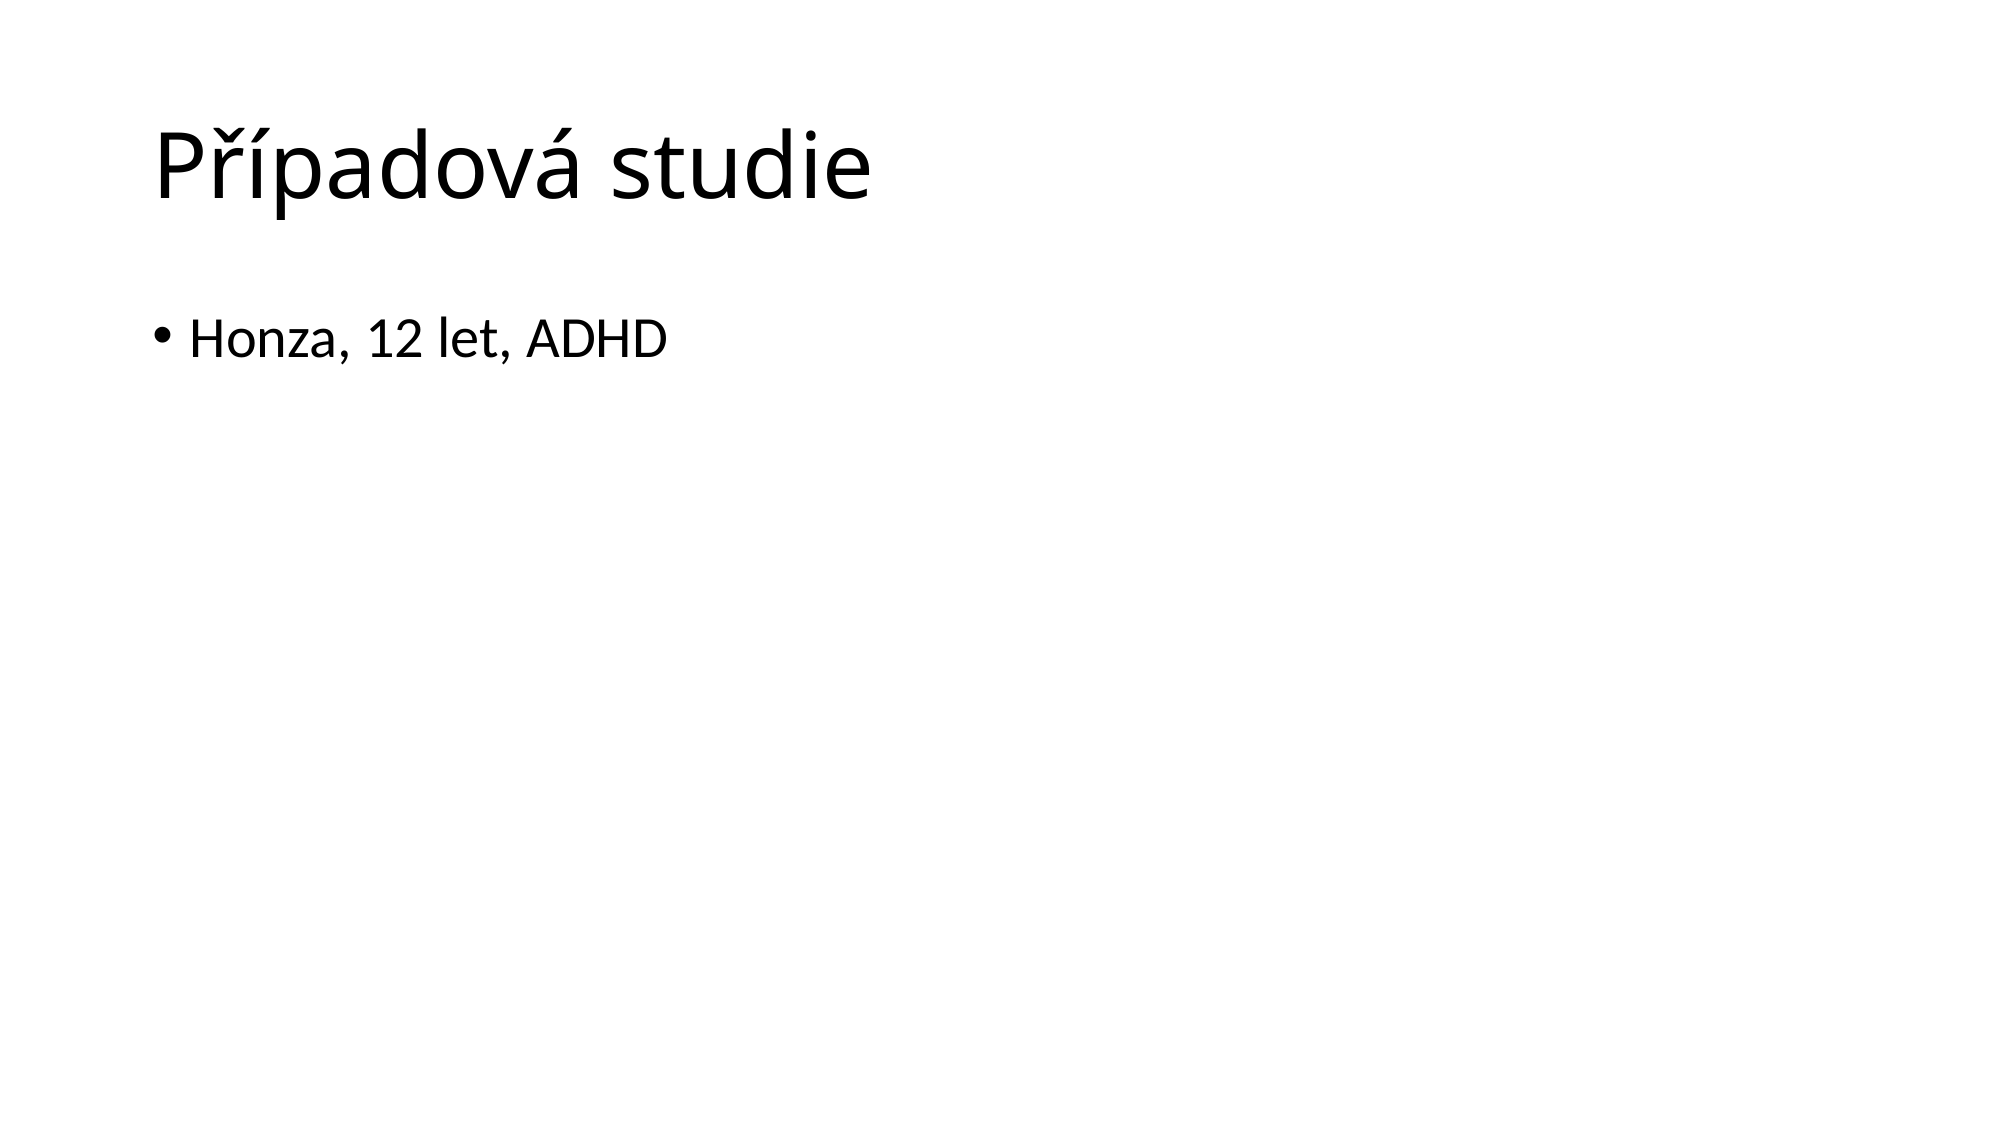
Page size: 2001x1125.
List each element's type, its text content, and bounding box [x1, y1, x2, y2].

title Případová studie [137, 59, 1863, 278]
list Honza, 12 let, ADHD [137, 299, 1863, 1014]
